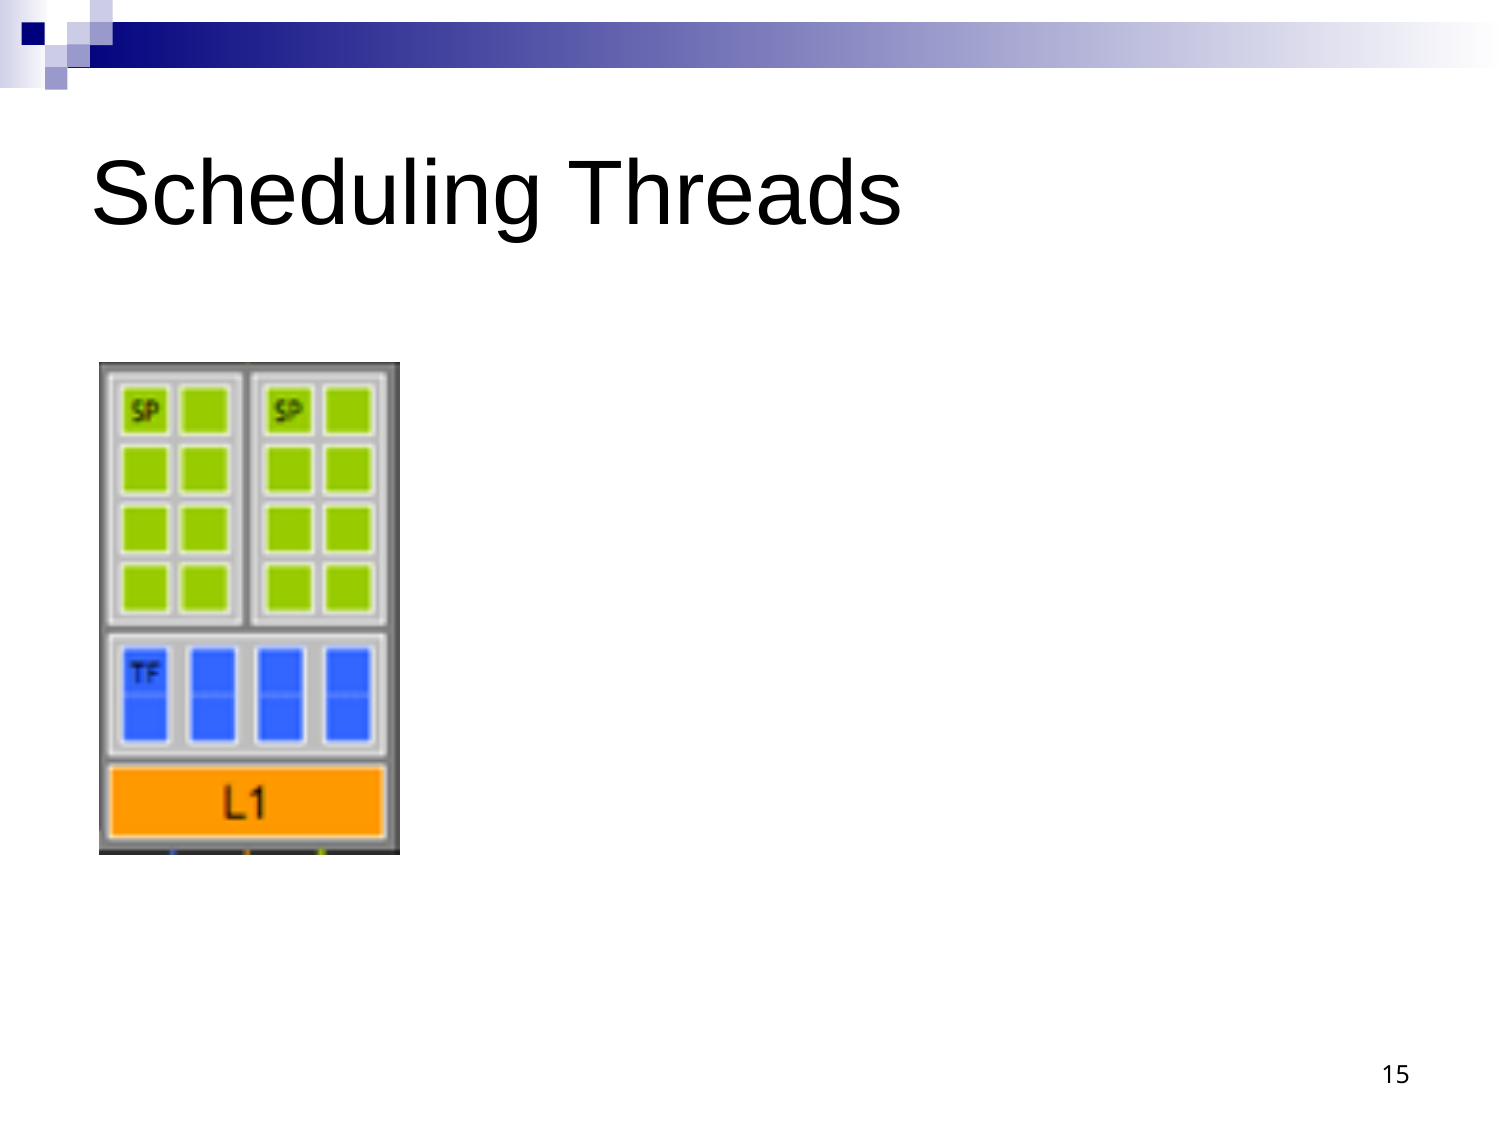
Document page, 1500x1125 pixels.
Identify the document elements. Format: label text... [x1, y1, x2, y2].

title Scheduling Threads [75, 75, 1425, 300]
slide_number 15 [1074, 1024, 1426, 1101]
picture [99, 362, 400, 856]
